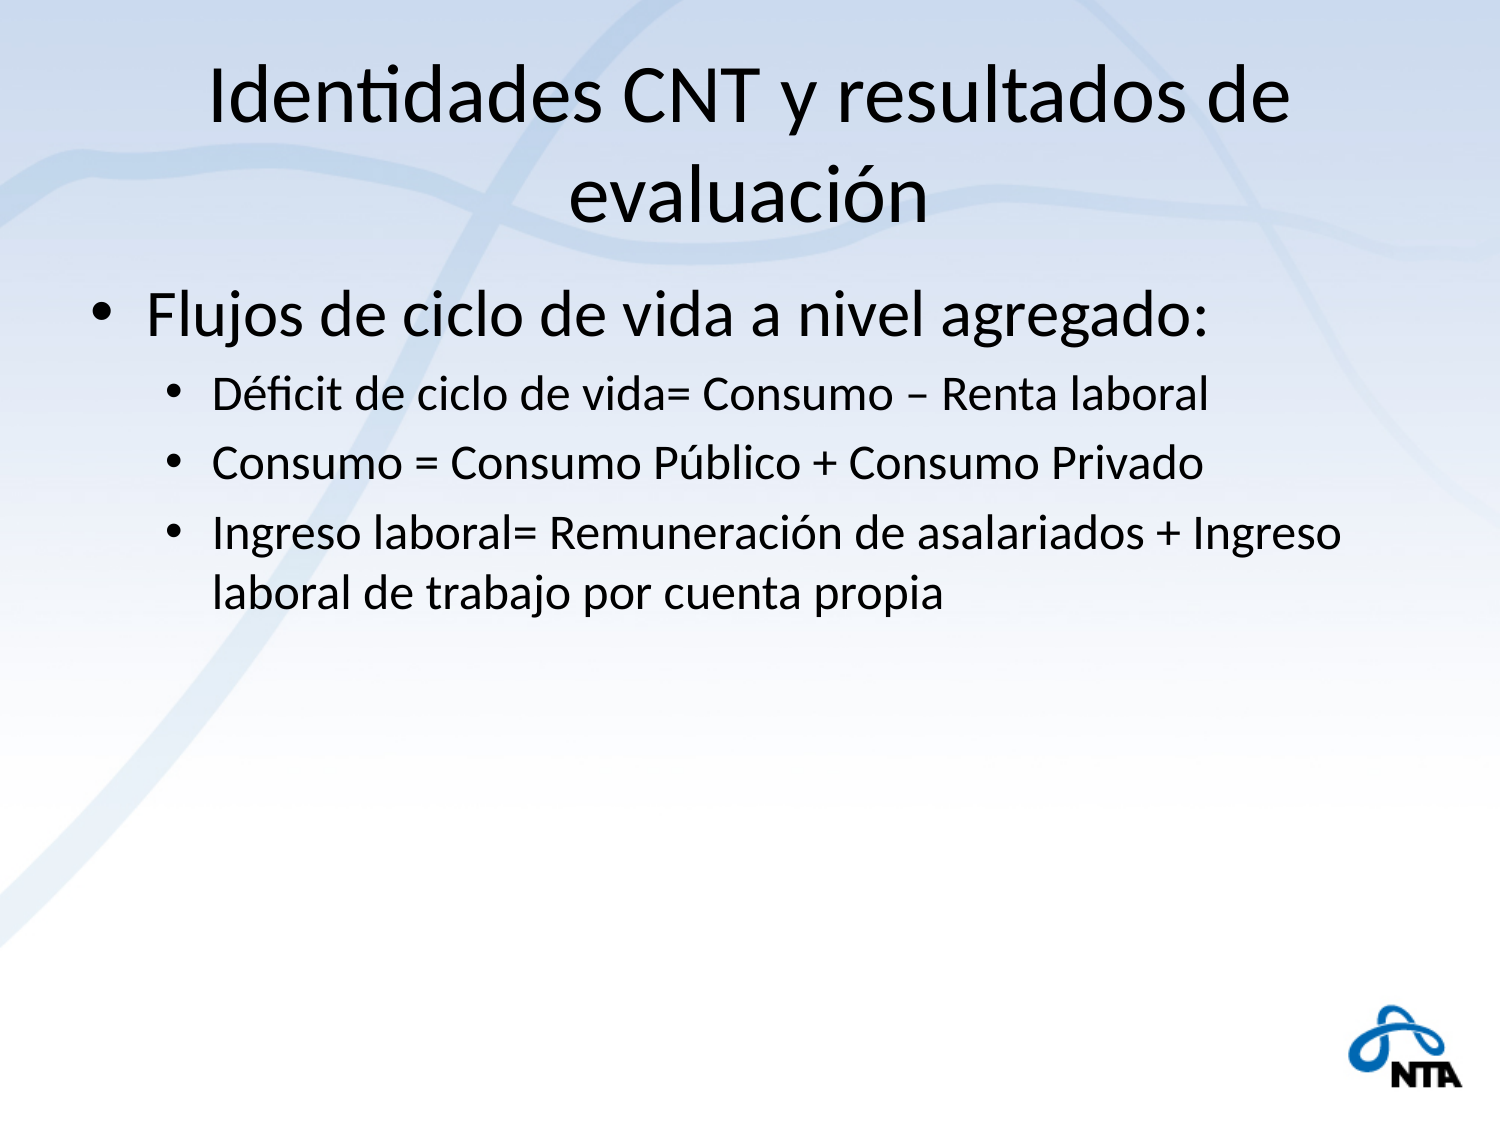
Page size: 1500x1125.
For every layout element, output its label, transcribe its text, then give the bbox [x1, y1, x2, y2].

picture [0, 0, 1500, 1125]
title Identidades CNT y resultados de evaluación [74, 44, 1426, 233]
list Flujos de ciclo de vida a nivel agregado: Déficit de ciclo de vida= Consumo – Renta laboral Consumo = Consumo Público + Consumo Privado Ingreso laboral= Remuneración de asalariados + Ingreso laboral de trabajo por cuenta propia [74, 262, 1426, 1006]
